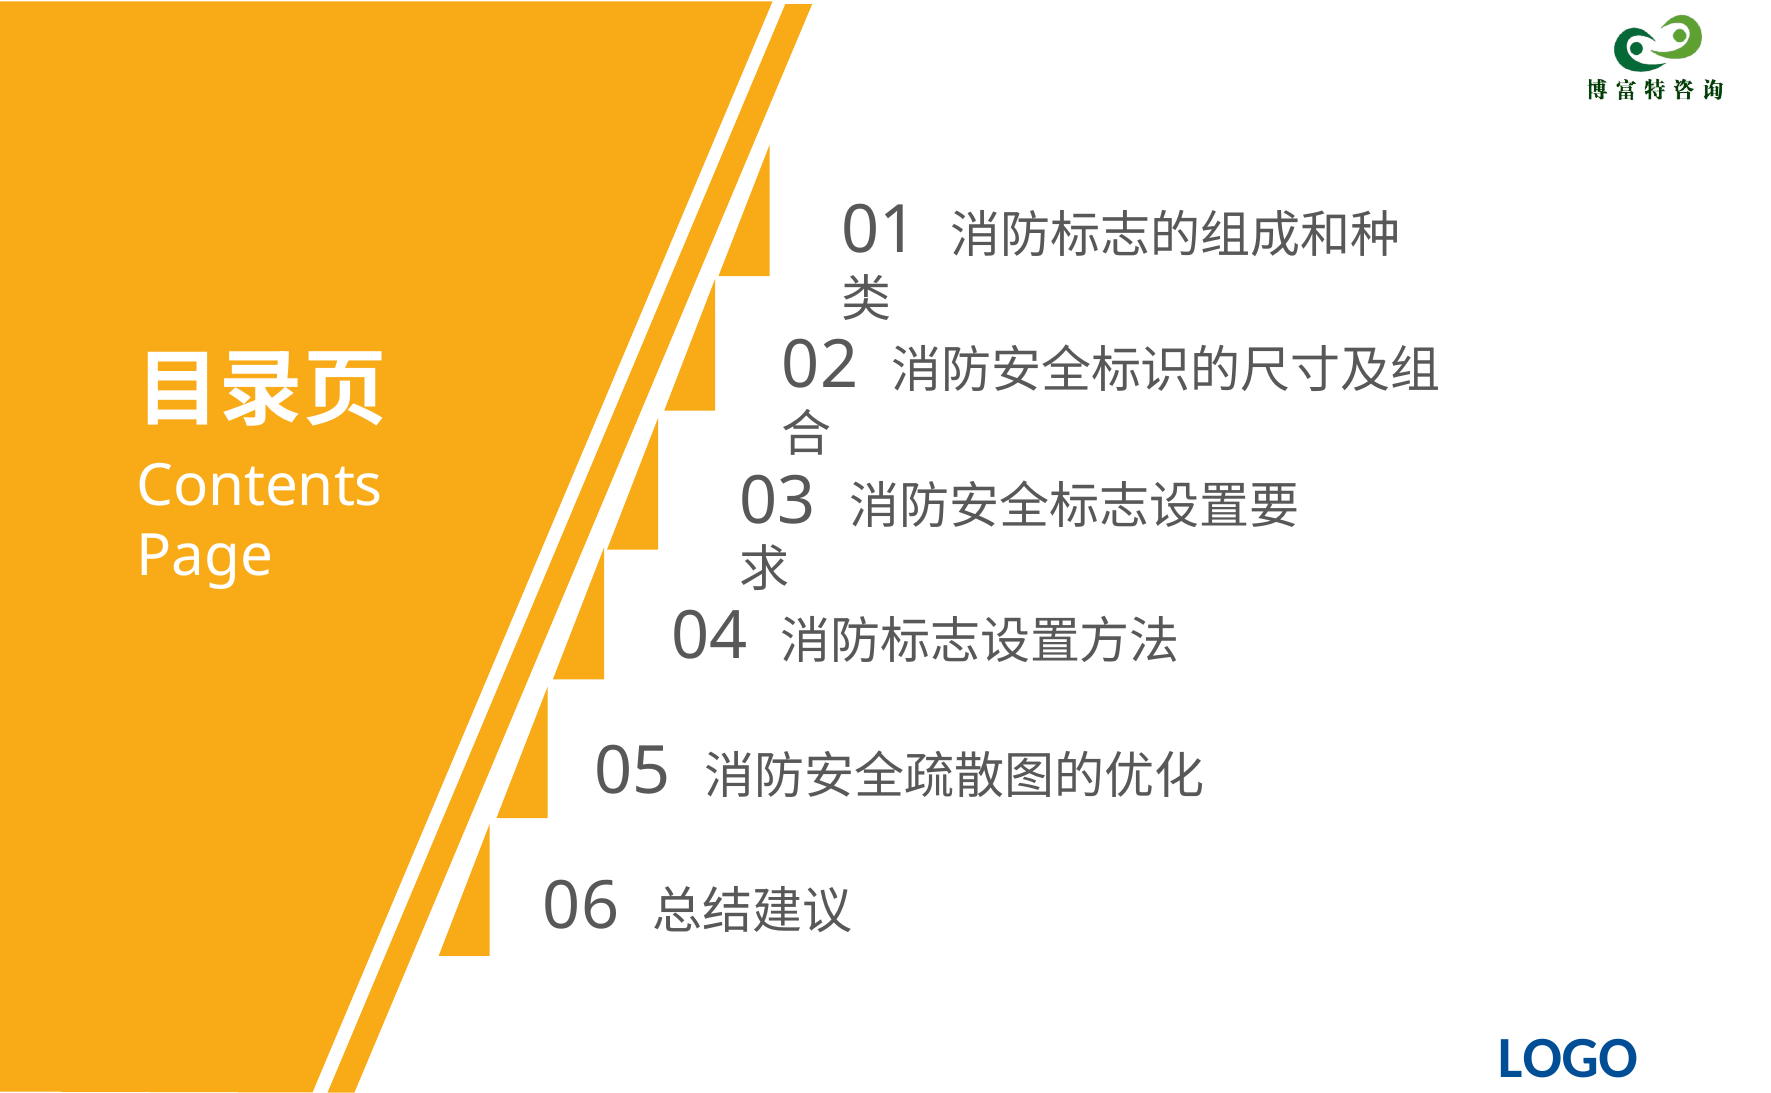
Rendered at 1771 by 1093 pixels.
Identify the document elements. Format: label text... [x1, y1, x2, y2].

text_box [587, 547, 605, 591]
text_box [664, 278, 716, 411]
text_box [327, 4, 813, 1093]
text_box 02 消防安全标识的尺寸及组合 [779, 321, 1478, 462]
text_box [606, 417, 659, 550]
text_box 01 消防标志的组成和种类 [838, 186, 1442, 321]
text_box [438, 823, 490, 956]
text_box 目录页 Contents Page [134, 335, 404, 588]
text_box 03 消防安全标志设置要求 [737, 456, 1335, 591]
text_box 04 消防标志设置方法 05 消防安全疏散图的优化 06 总结建议 LOGO [540, 591, 1638, 1090]
text_box [496, 706, 540, 819]
text_box [0, 1, 773, 1093]
text_box [718, 144, 770, 277]
picture [1570, 14, 1745, 103]
